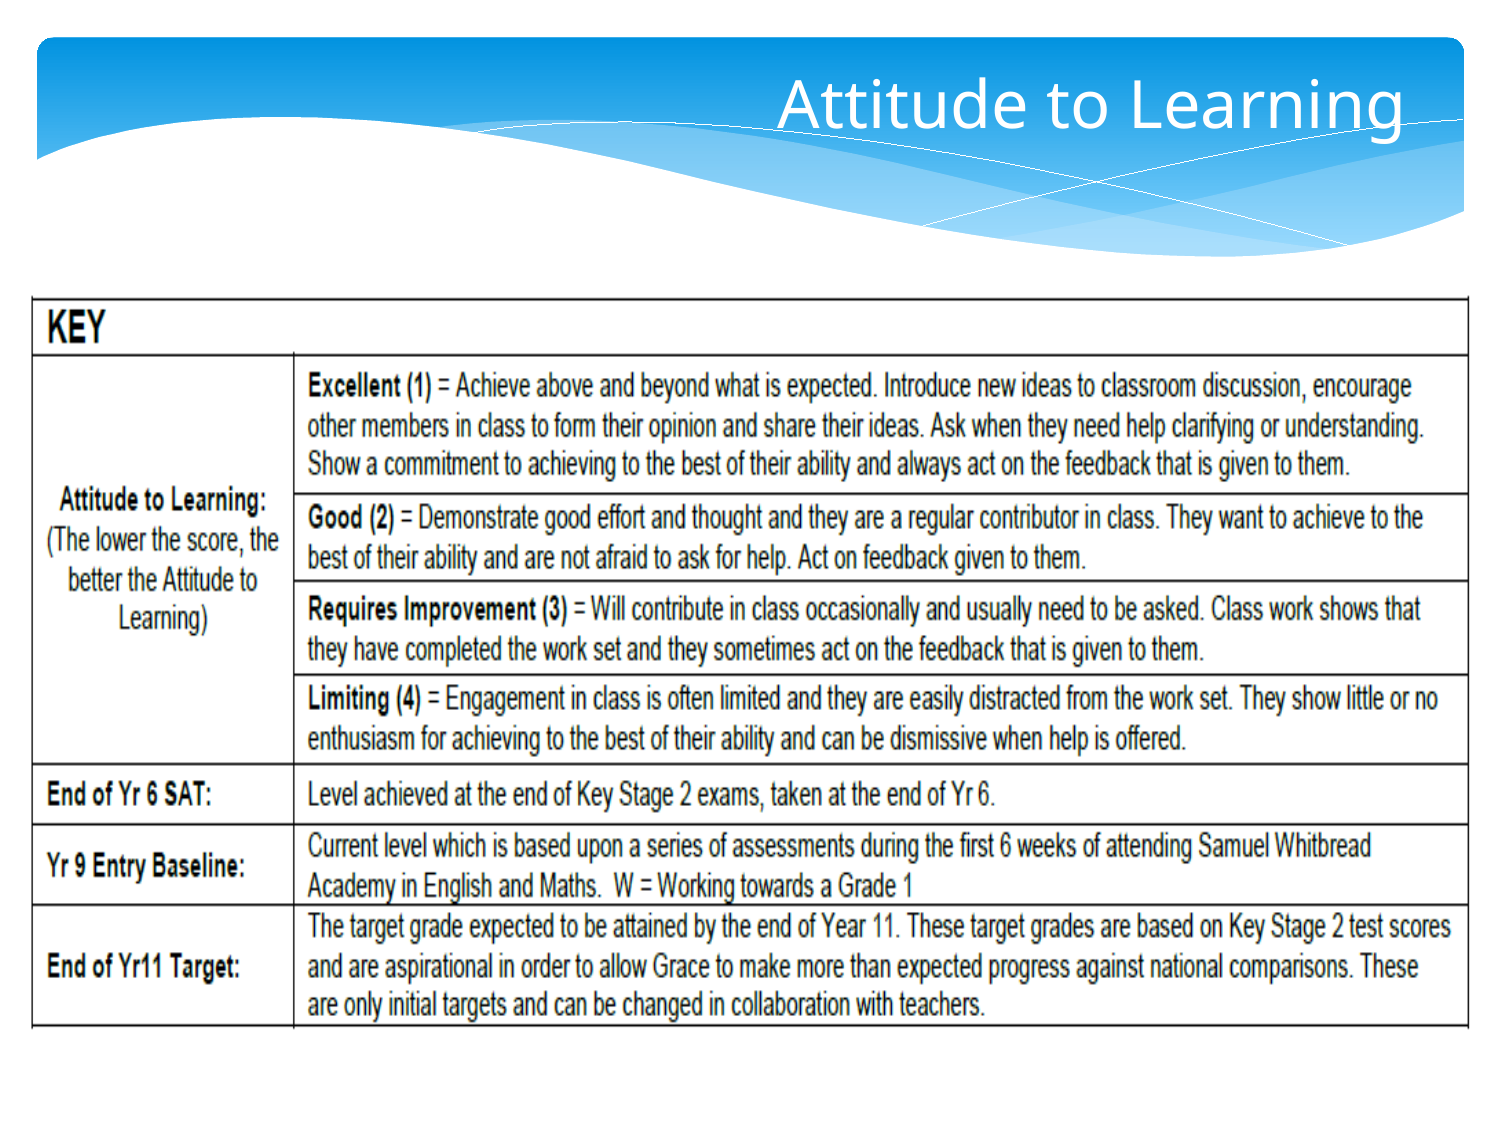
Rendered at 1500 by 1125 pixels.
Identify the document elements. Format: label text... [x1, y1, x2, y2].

picture [0, 281, 1483, 1083]
text_box Attitude to Learning [762, 54, 1425, 150]
